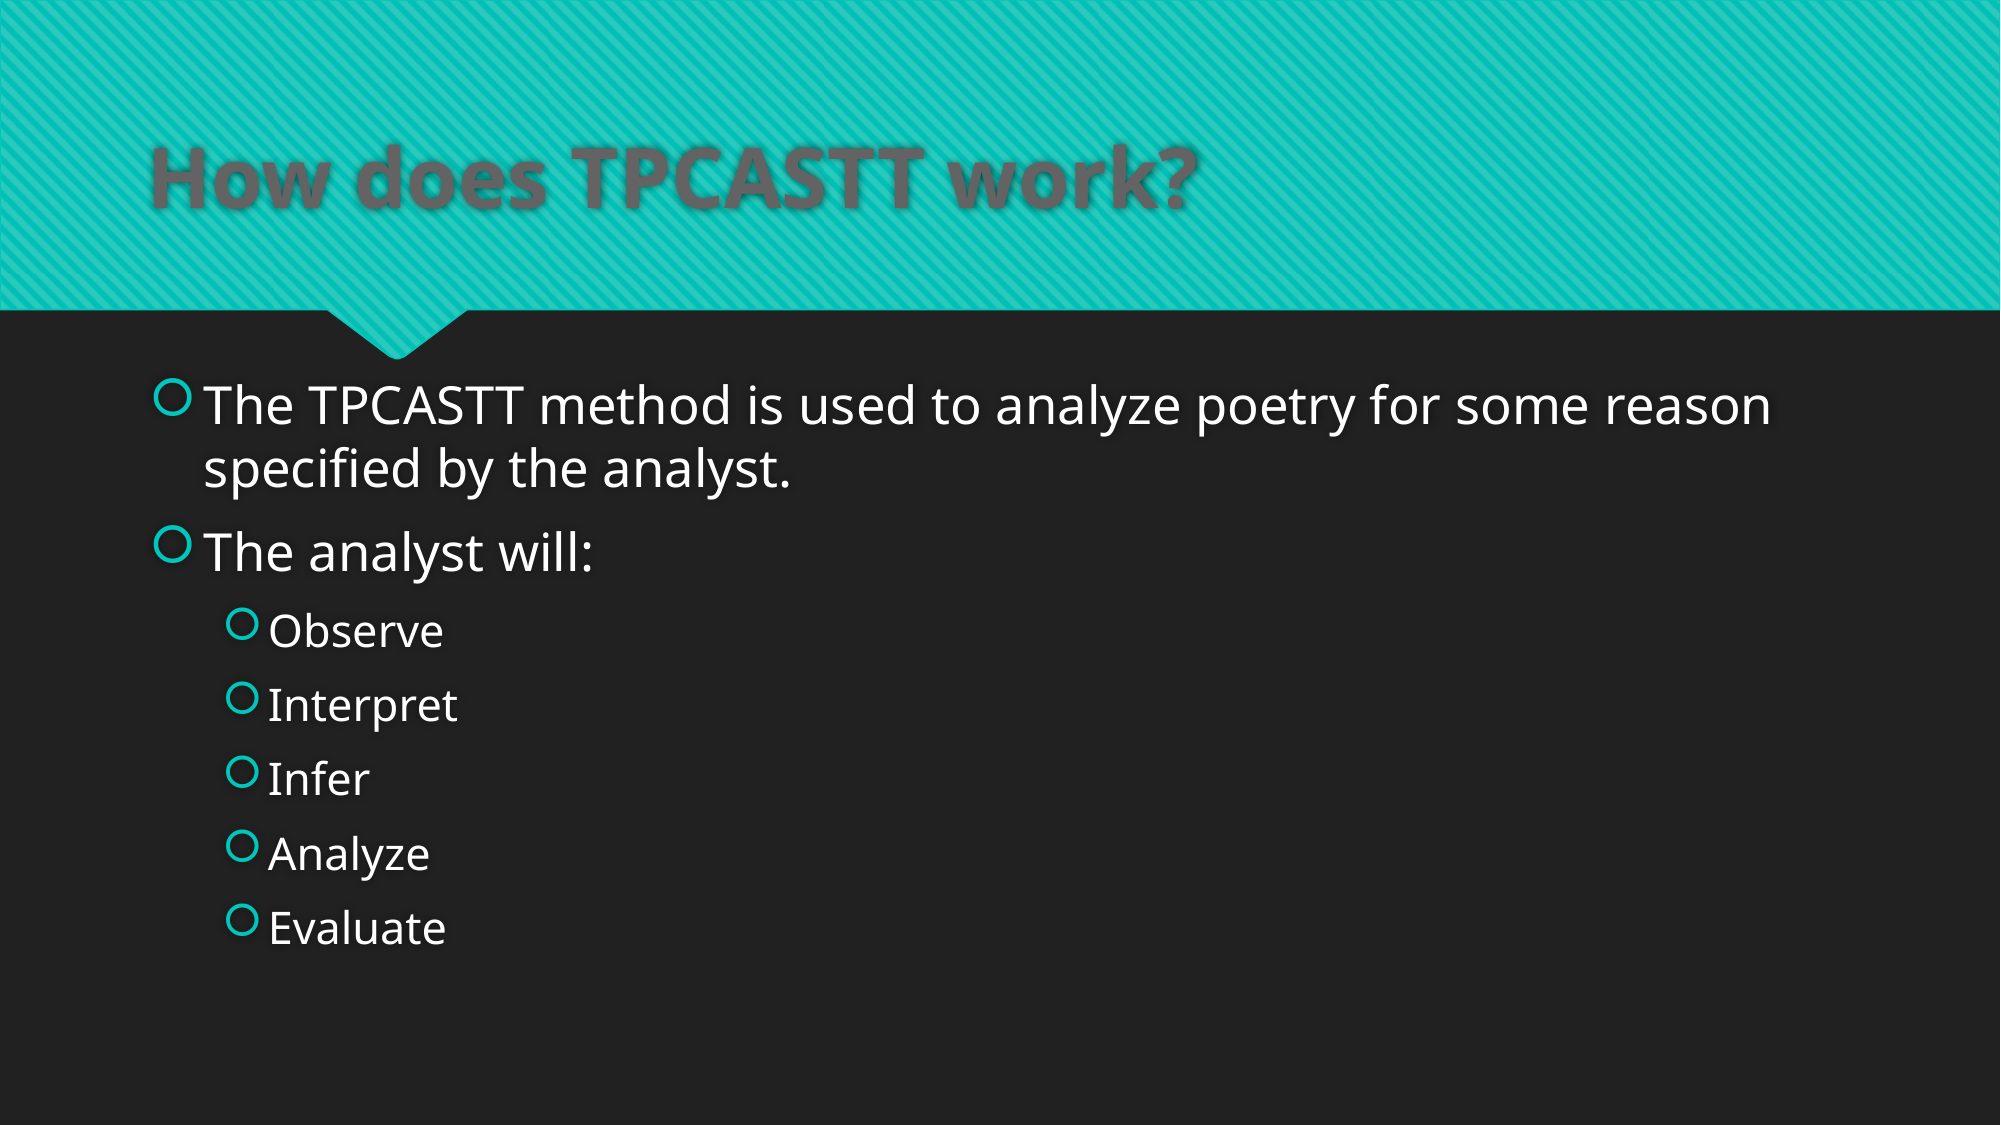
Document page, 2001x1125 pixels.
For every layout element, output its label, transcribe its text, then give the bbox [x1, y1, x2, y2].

title How does TPCASTT work? [132, 73, 1868, 233]
list The TPCASTT method is used to analyze poetry for some reason specified by the analyst. The analyst will: Observe Interpret Infer Analyze Evaluate [134, 364, 1866, 962]
